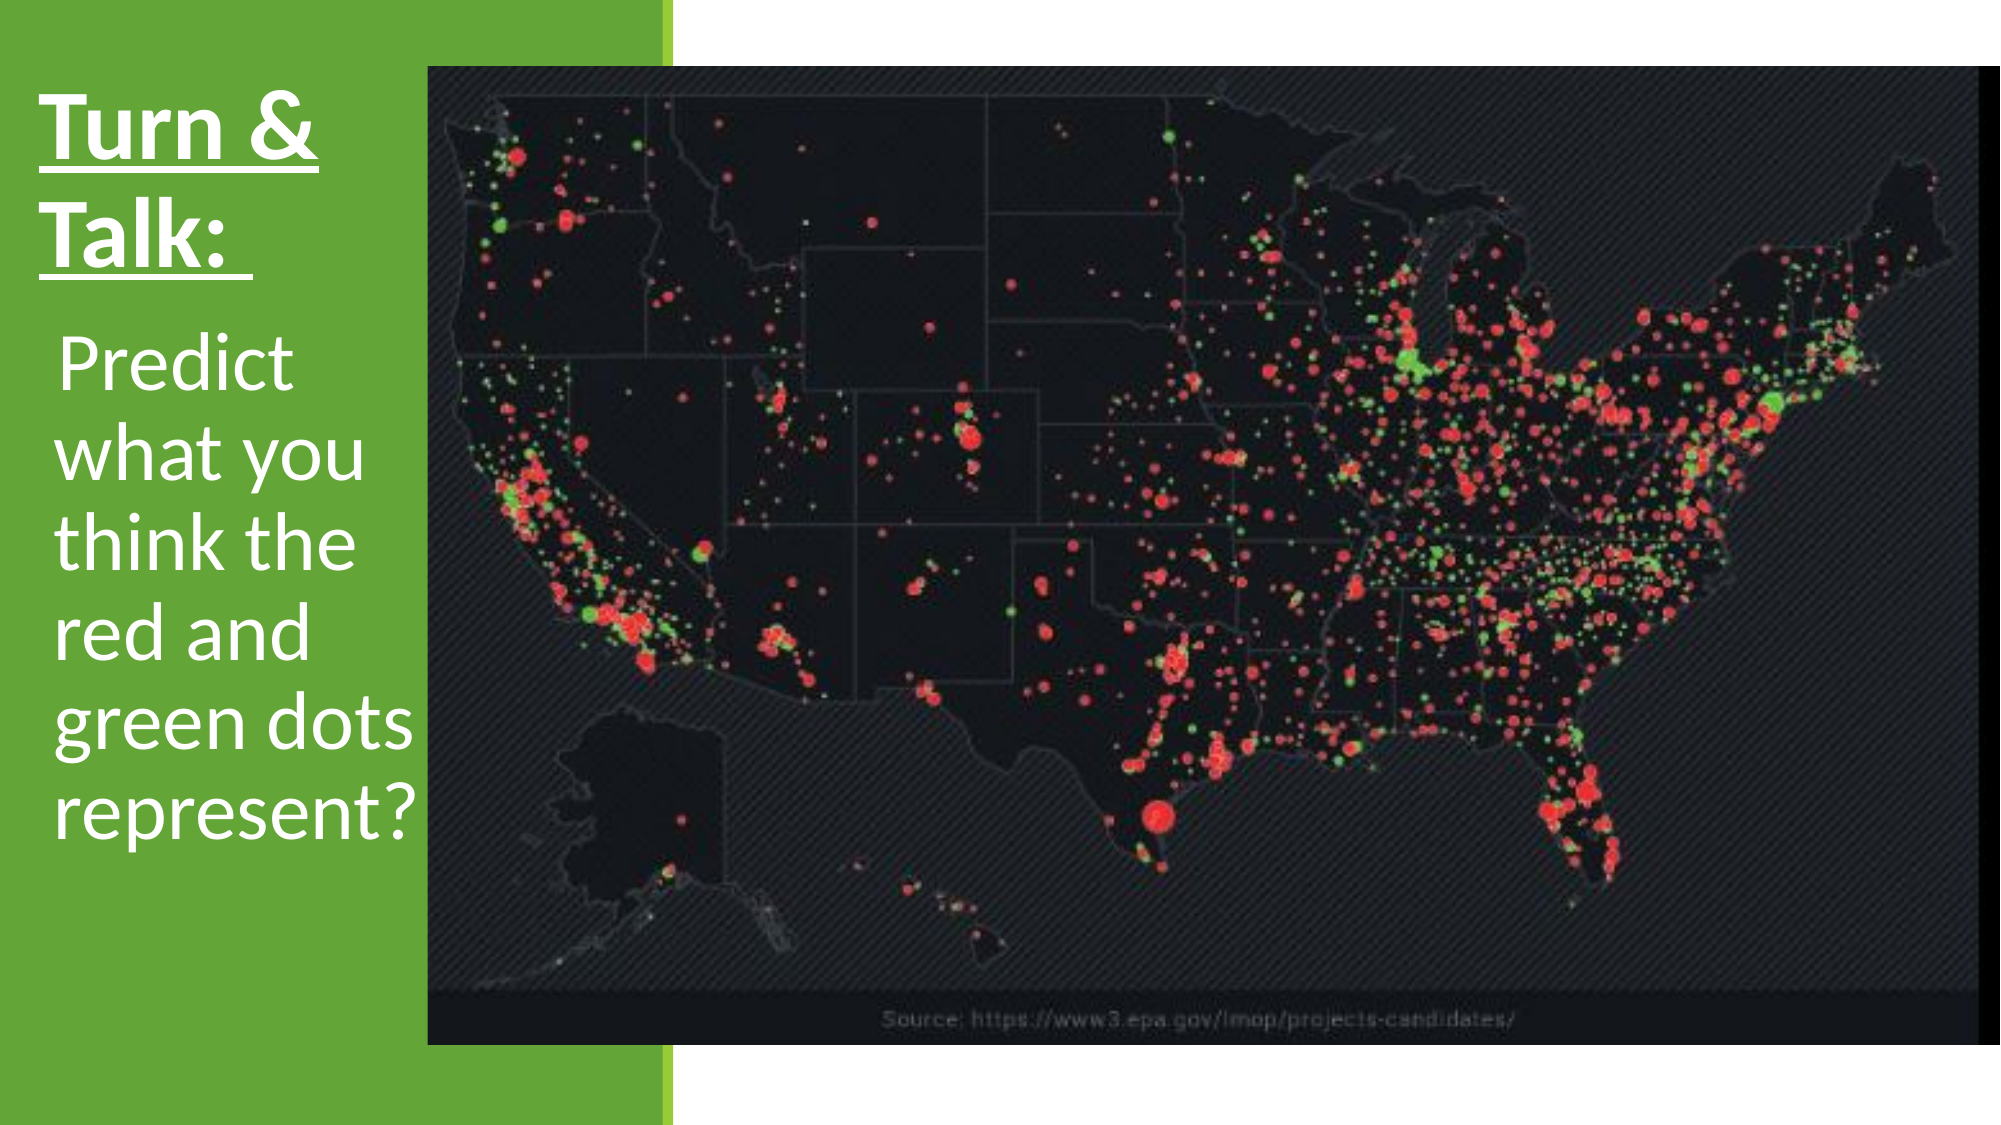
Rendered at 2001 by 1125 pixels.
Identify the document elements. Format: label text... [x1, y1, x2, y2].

picture [427, 65, 2000, 1045]
text_box Turn & Talk: Predict what you think the red and green dots represent? [23, 65, 427, 988]
